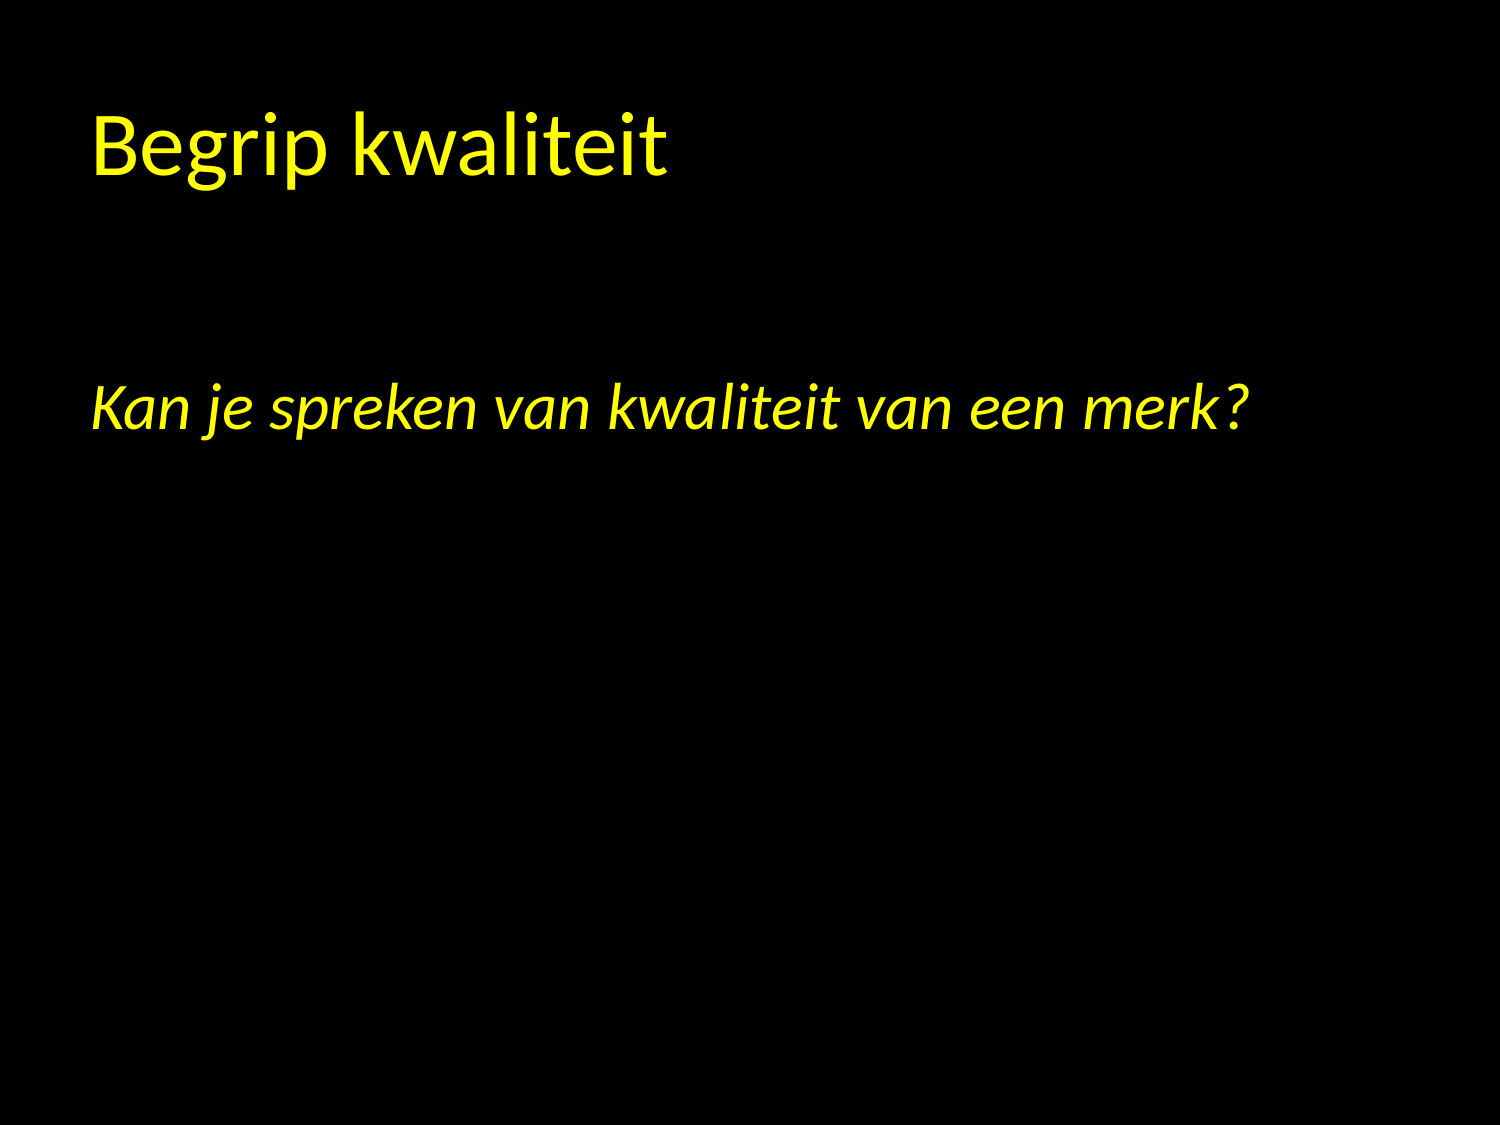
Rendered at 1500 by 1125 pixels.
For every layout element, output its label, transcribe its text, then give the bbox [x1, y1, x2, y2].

list Kan je spreken van kwaliteit van een merk? [75, 262, 1425, 1005]
title Begrip kwaliteit [75, 45, 1425, 233]
